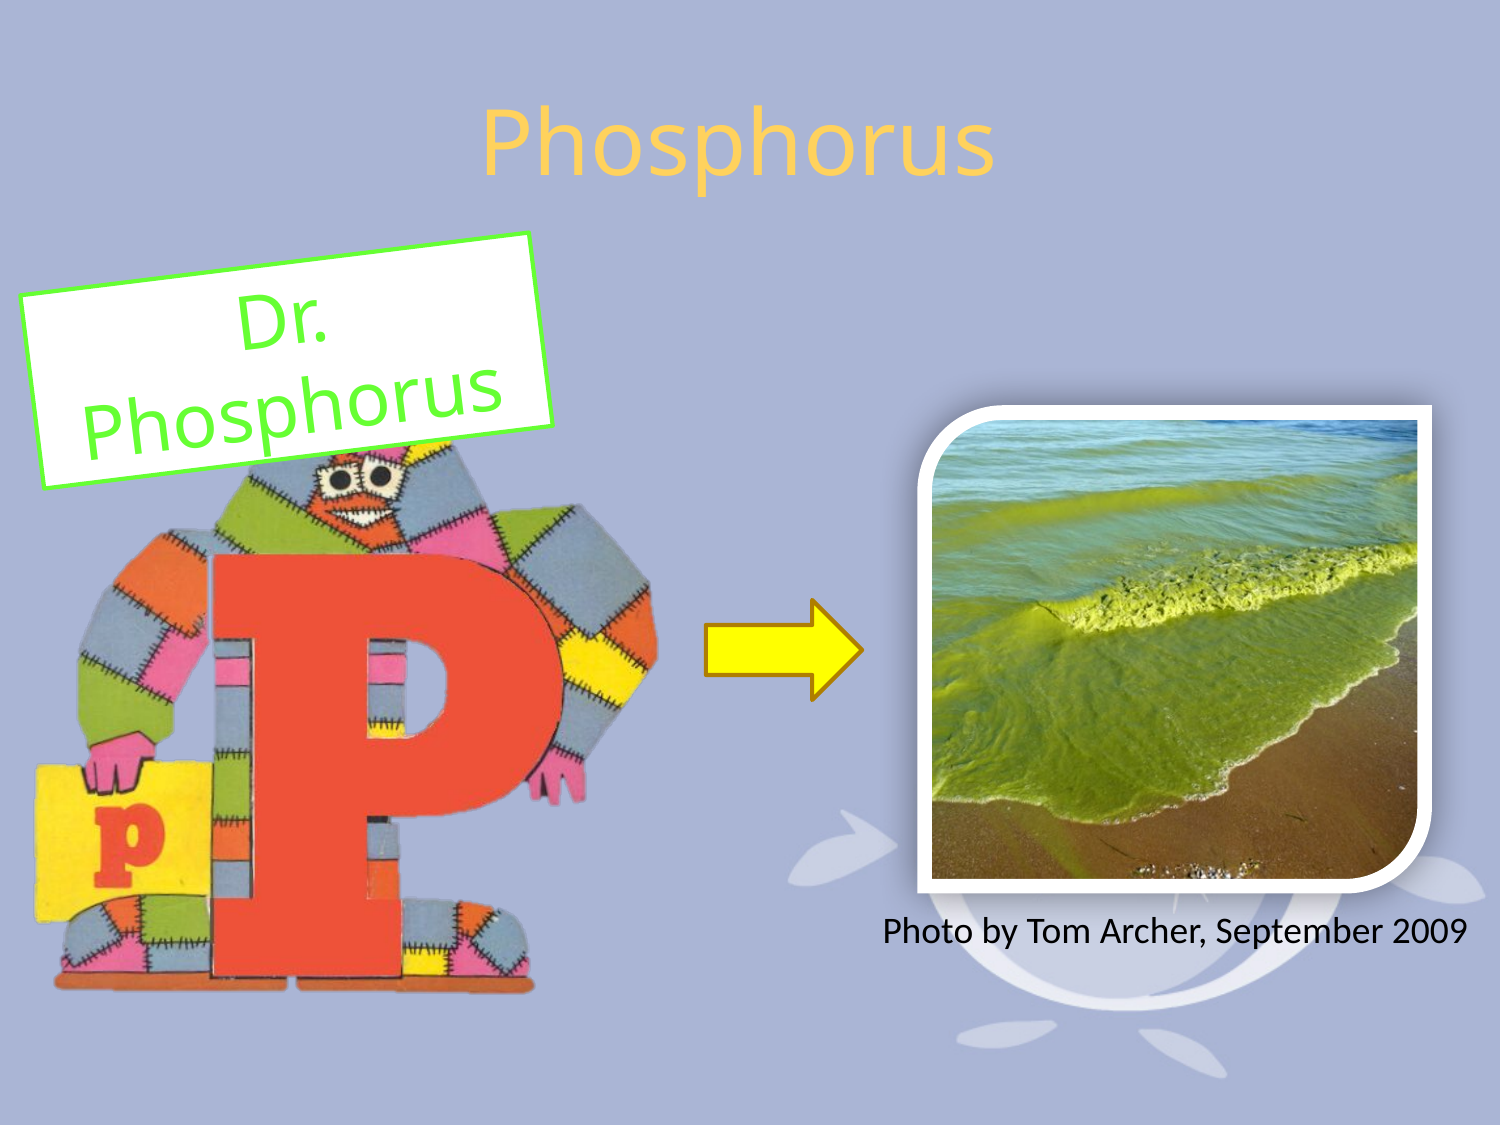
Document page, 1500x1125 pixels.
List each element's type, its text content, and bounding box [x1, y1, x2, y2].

title Phosphorus [74, 44, 1426, 234]
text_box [874, 412, 1500, 1002]
text_box [705, 600, 863, 700]
text_box Dr. Phosphorus [20, 232, 544, 350]
picture [0, 0, 1500, 1125]
